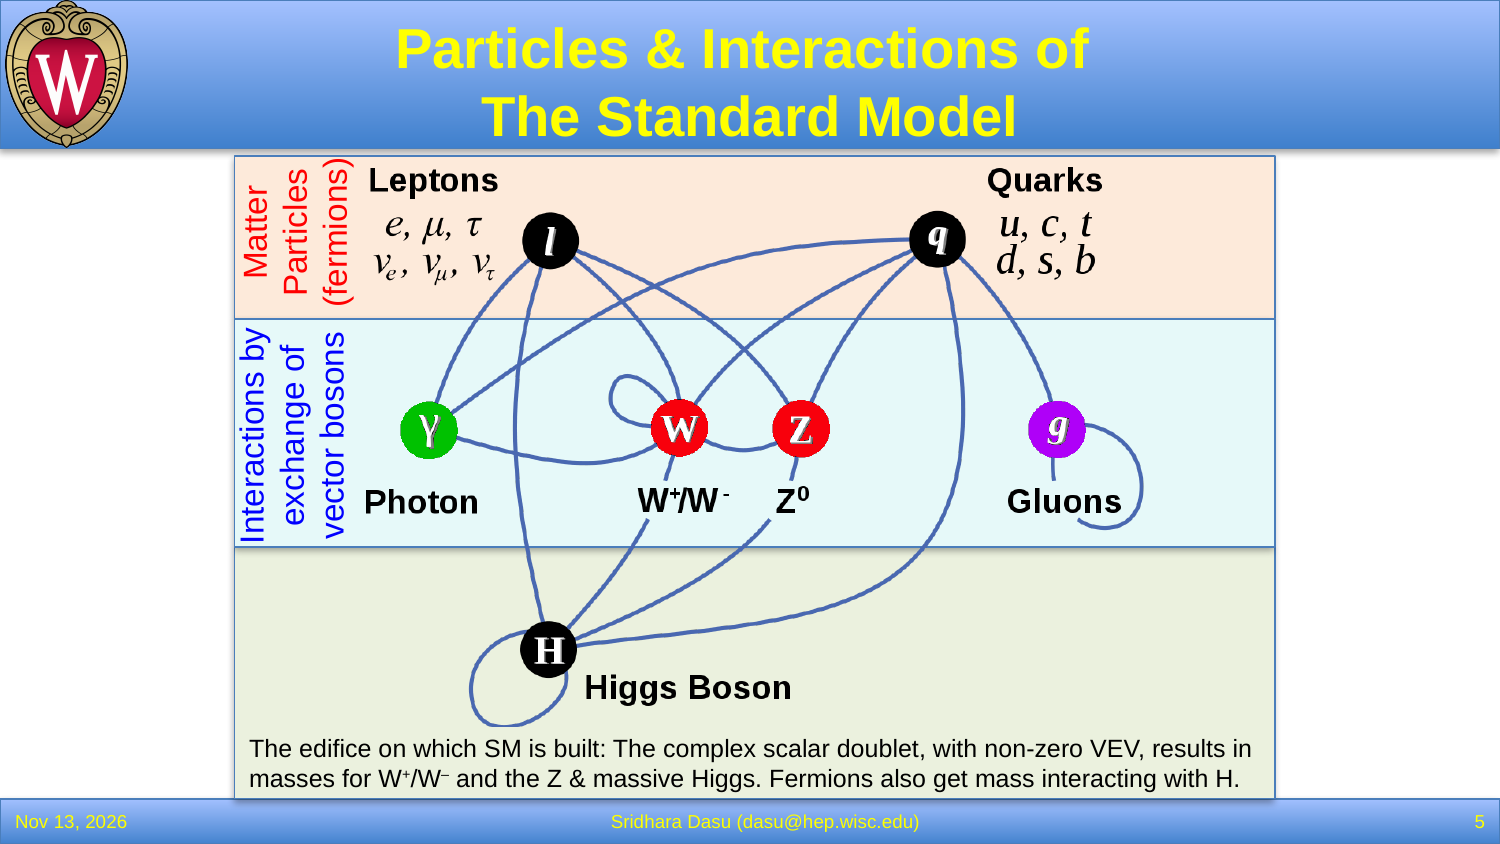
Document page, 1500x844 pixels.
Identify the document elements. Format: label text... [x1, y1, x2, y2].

footer Sridhara Dasu (dasu@hep.wisc.edu) [205, 798, 1325, 844]
picture [5, 0, 128, 148]
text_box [222, 140, 1276, 801]
title Particles & Interactions of The Standard Model [74, 9, 1426, 151]
slide_number 5 [1325, 798, 1500, 844]
slide_number 17-Oct-24 [0, 798, 205, 844]
